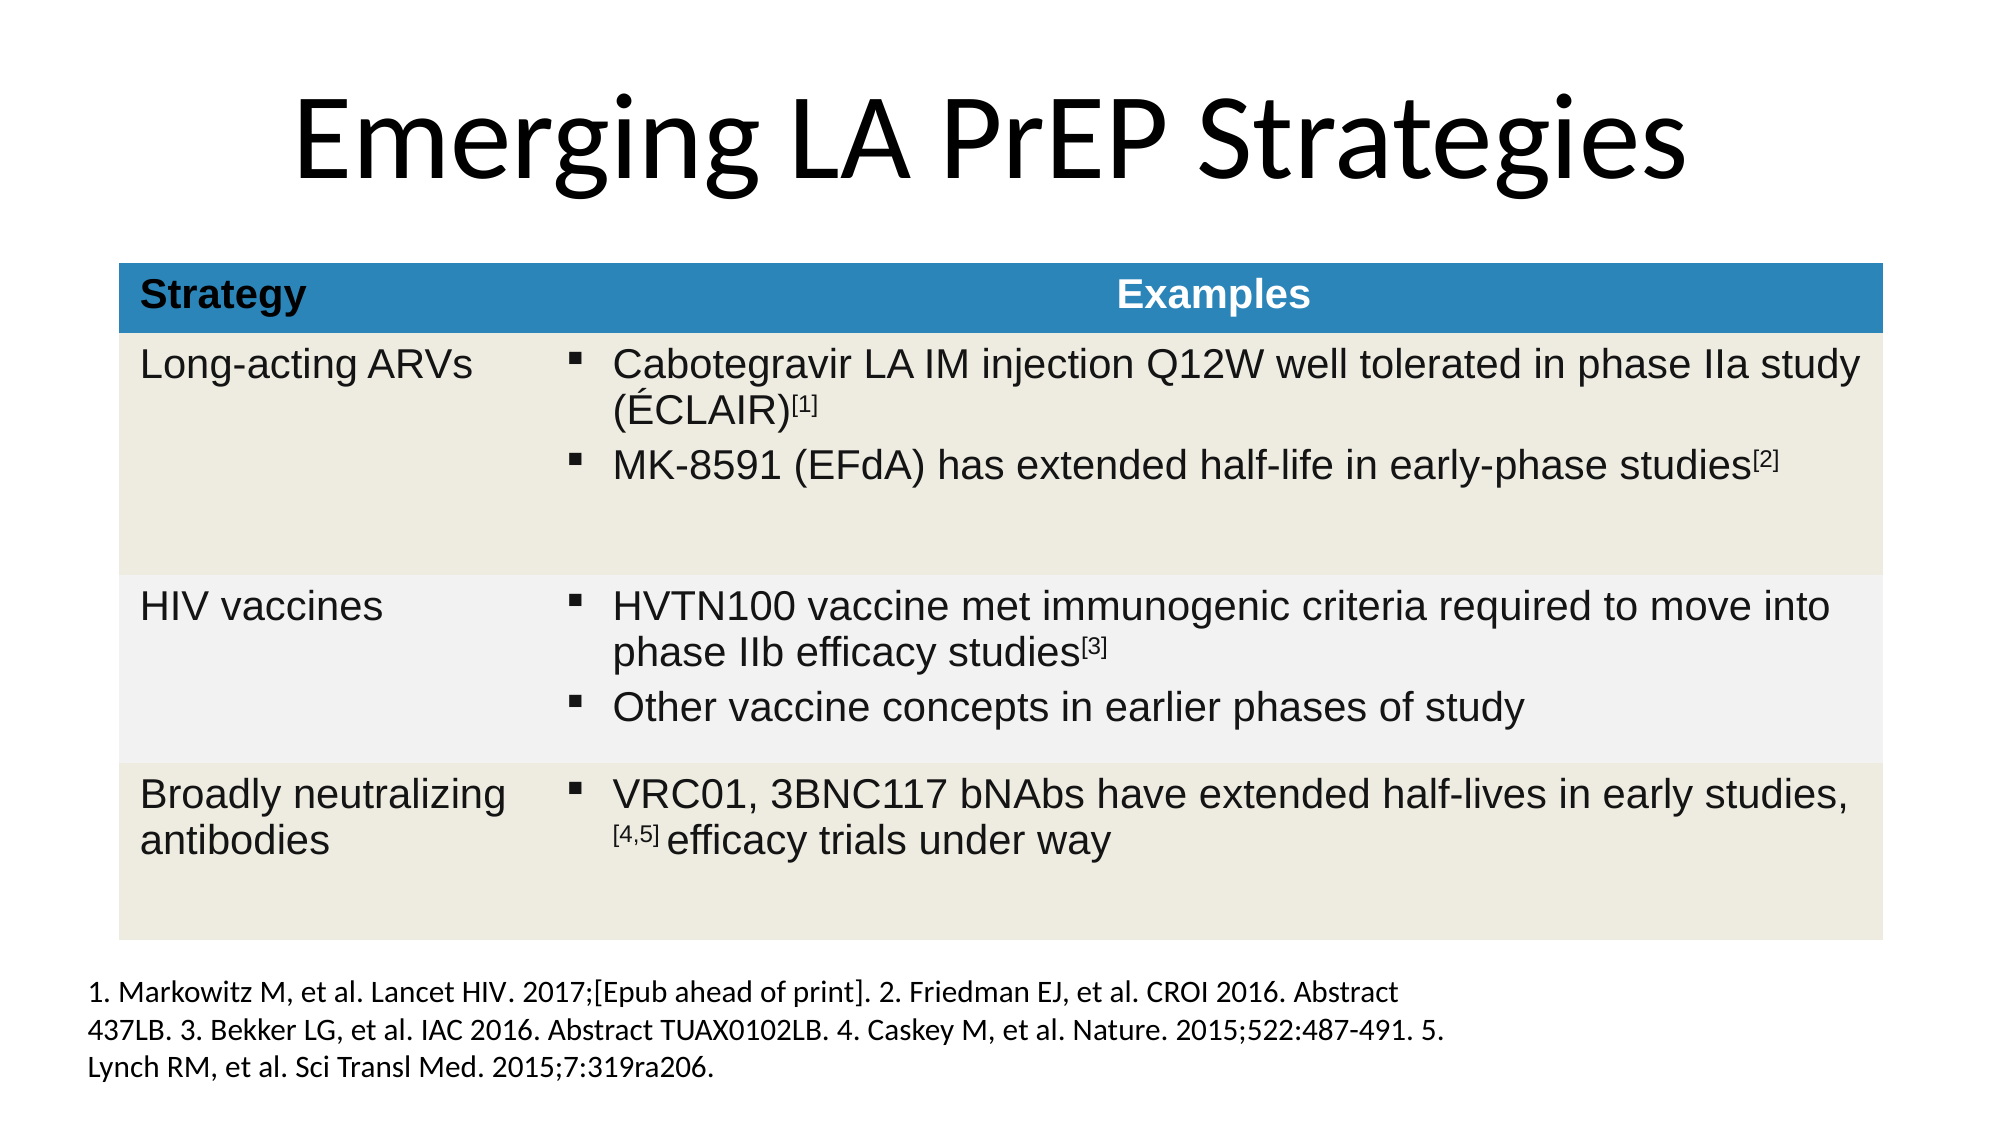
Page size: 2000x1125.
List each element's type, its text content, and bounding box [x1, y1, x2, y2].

table_cell HIV vaccines [119, 575, 545, 763]
table_header Examples [545, 263, 1883, 333]
table_cell Cabotegravir LA IM injection Q12W well tolerated in phase IIa study (ÉCLAIR)[1] MK-8591 (EFdA) has extended half-life in early-phase studies[2] [545, 333, 1883, 575]
table_cell VRC01, 3BNC117 bNAbs have extended half-lives in early studies,[4,5] efficacy trials under way [545, 763, 1883, 940]
table_cell Long-acting ARVs [119, 333, 545, 575]
table_cell Broadly neutralizing antibodies [119, 763, 545, 940]
title Emerging LA PrEP Strategies [99, 39, 1883, 220]
text_box 1. Markowitz M, et al. Lancet HIV. 2017;[Epub ahead of print]. 2. Friedman EJ, et al. CROI 2016. Abstract 437LB. 3. Bekker LG, et al. IAC 2016. Abstract TUAX0102LB. 4. Caskey M, et al. Nature. 2015;522:487-491. 5. Lynch RM, et al. Sci Transl Med. 2015;7:319ra206. [67, 961, 1472, 1094]
table_cell HVTN100 vaccine met immunogenic criteria required to move into phase IIb efficacy studies[3] Other vaccine concepts in earlier phases of study [545, 575, 1883, 763]
table_header Strategy [119, 263, 545, 333]
